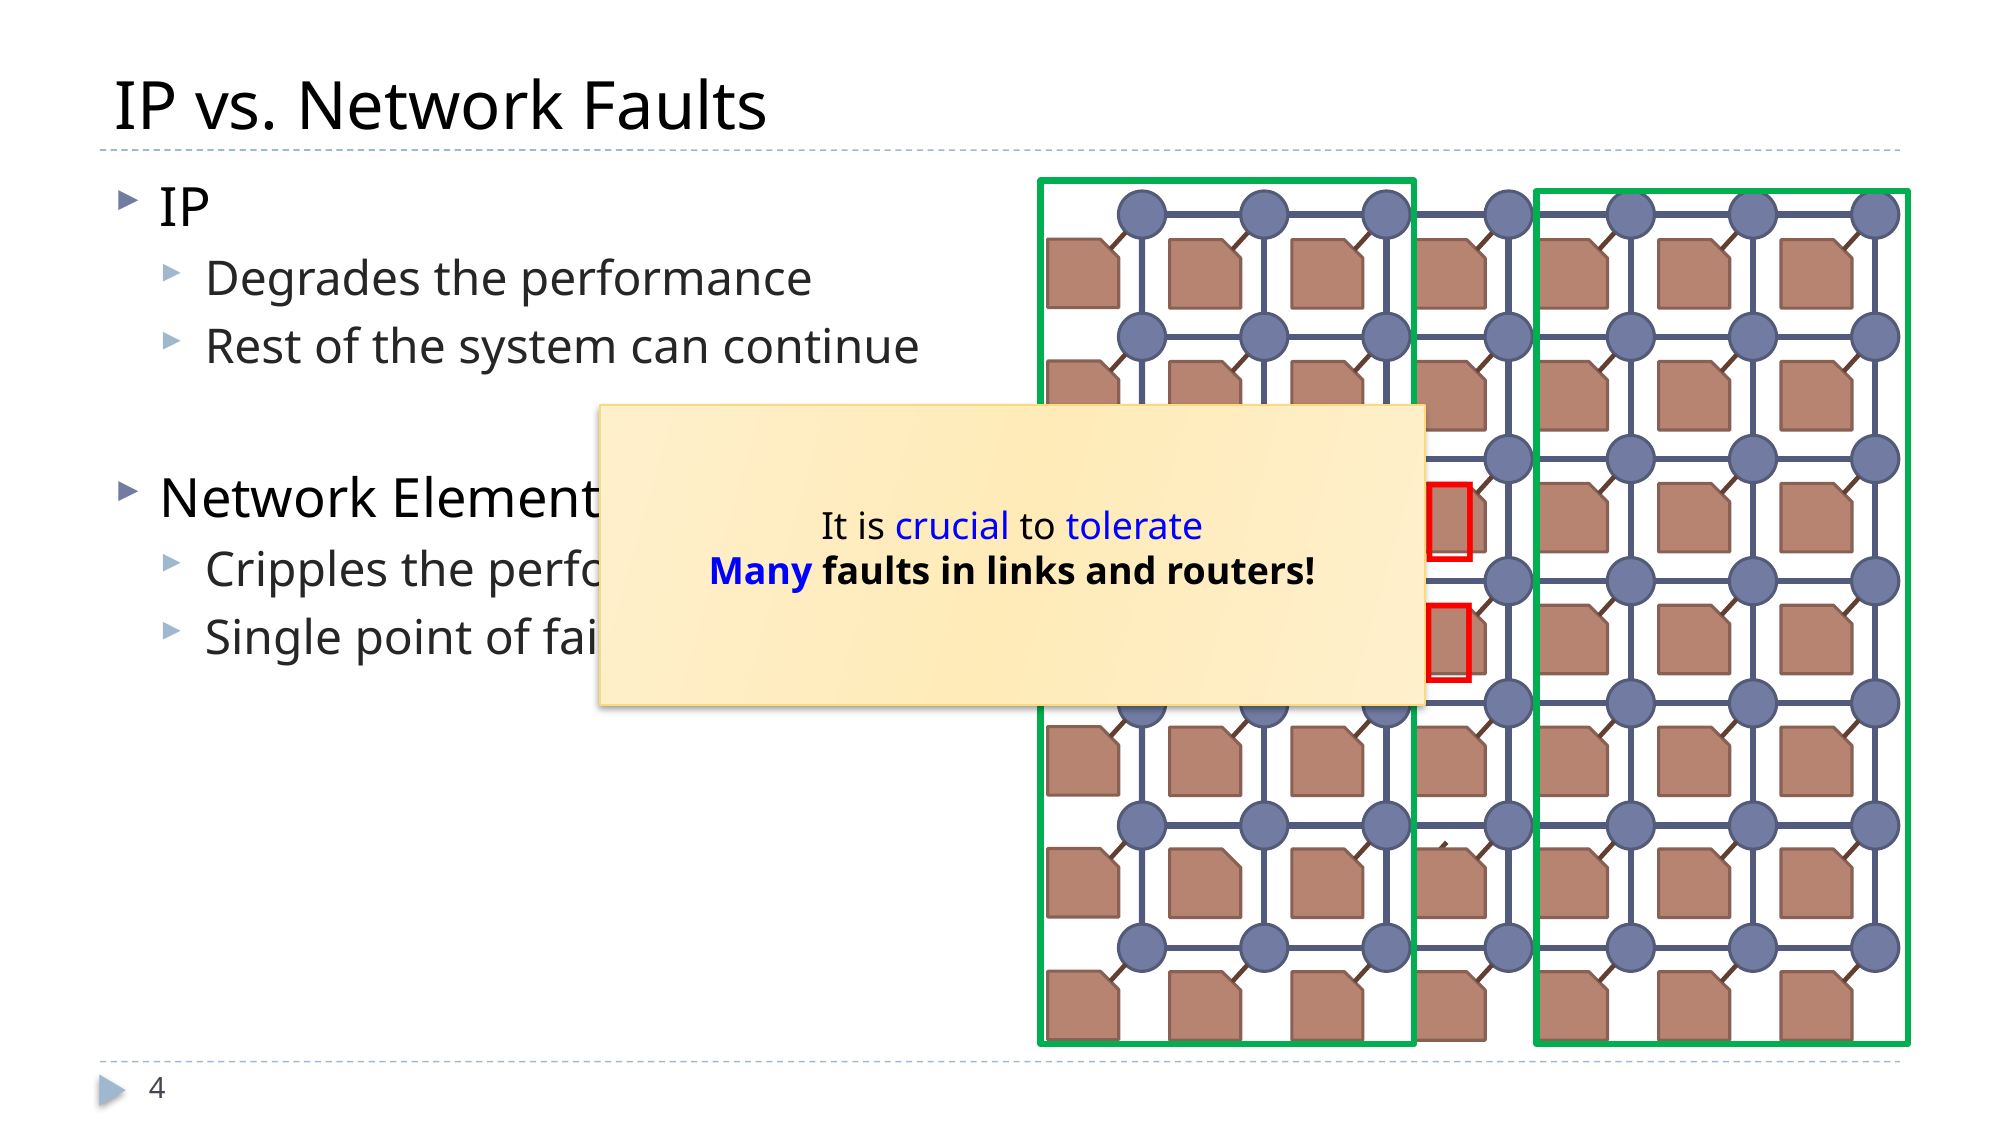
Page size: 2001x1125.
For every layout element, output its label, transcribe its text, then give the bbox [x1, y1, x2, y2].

text_box [1535, 189, 1909, 1045]
text_box It is crucial to tolerate Many faults in links and routers! [599, 404, 1041, 706]
list IP Degrades the performance Rest of the system can continue Network Elements Cripples the performance Single point of failure [99, 164, 984, 1050]
text_box [1483, 189, 1534, 231]
slide_number 4 [133, 1062, 568, 1123]
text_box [1047, 231, 1860, 1041]
text_box [1039, 179, 1416, 403]
title IP vs. Network Faults [99, 0, 1900, 150]
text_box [1413, 598, 1493, 675]
